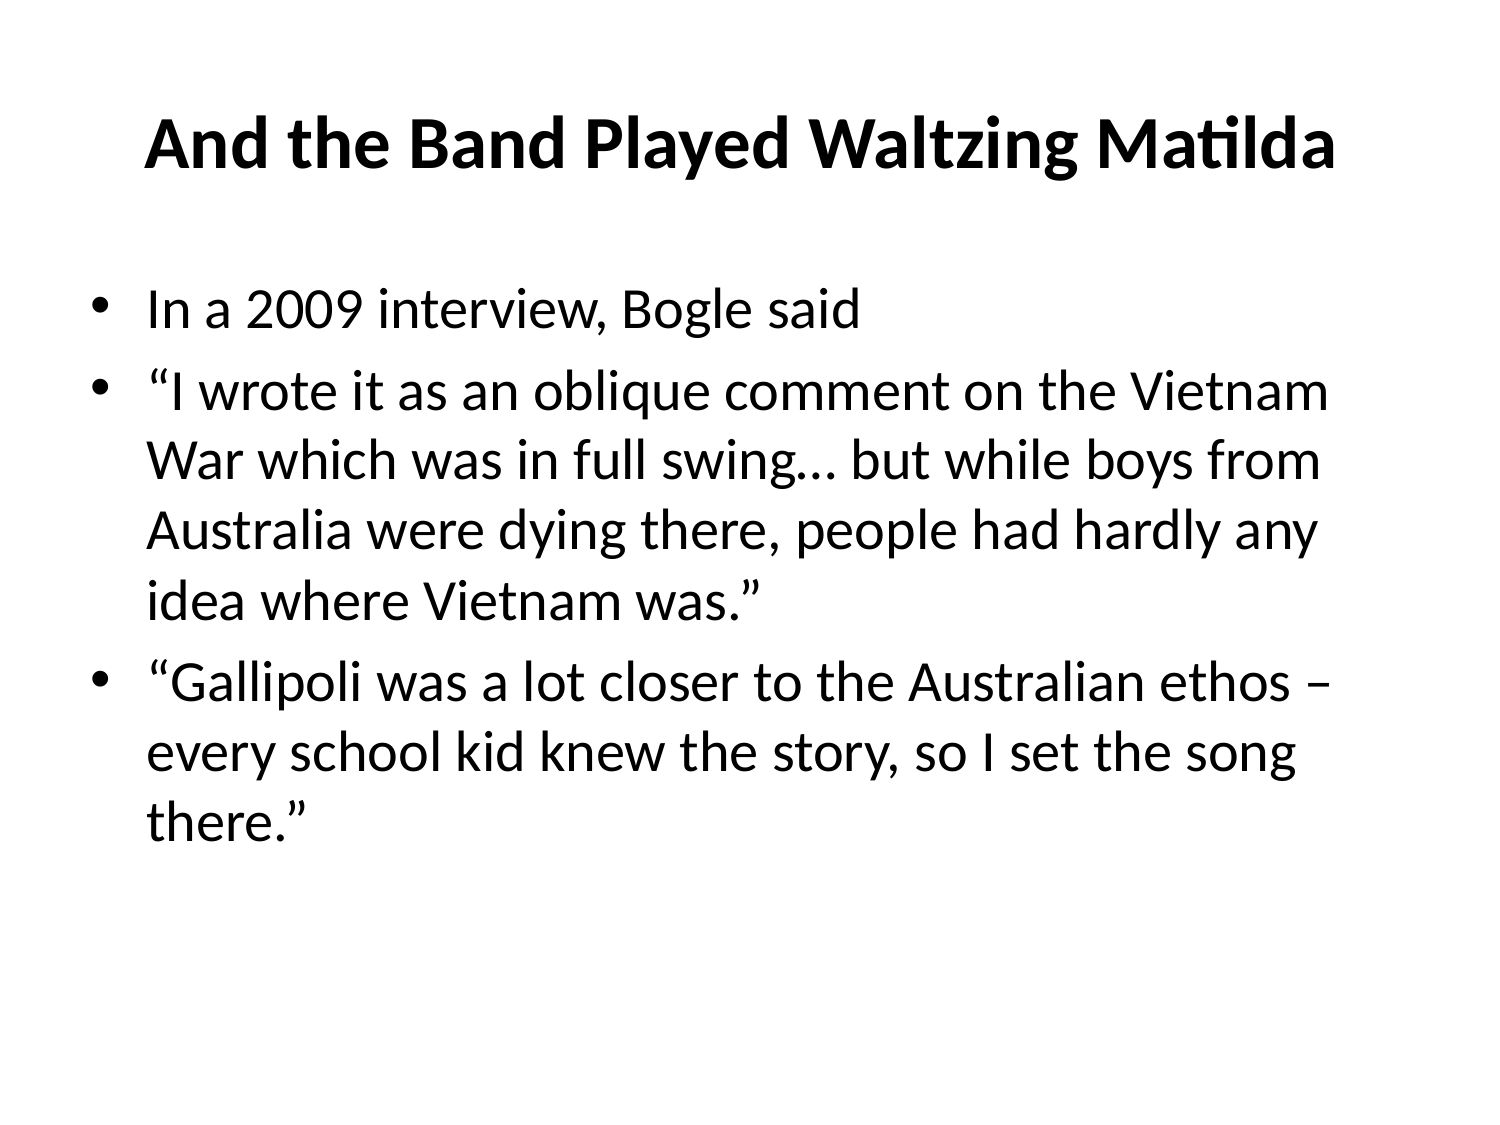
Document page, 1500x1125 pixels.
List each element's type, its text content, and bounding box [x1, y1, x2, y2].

list In a 2009 interview, Bogle said “I wrote it as an oblique comment on the Vietnam War which was in full swing… but while boys from Australia were dying there, people had hardly any idea where Vietnam was.” “Gallipoli was a lot closer to the Australian ethos – every school kid knew the story, so I set the song there.” [75, 262, 1425, 1005]
title And the Band Played Waltzing Matilda [75, 45, 1425, 233]
